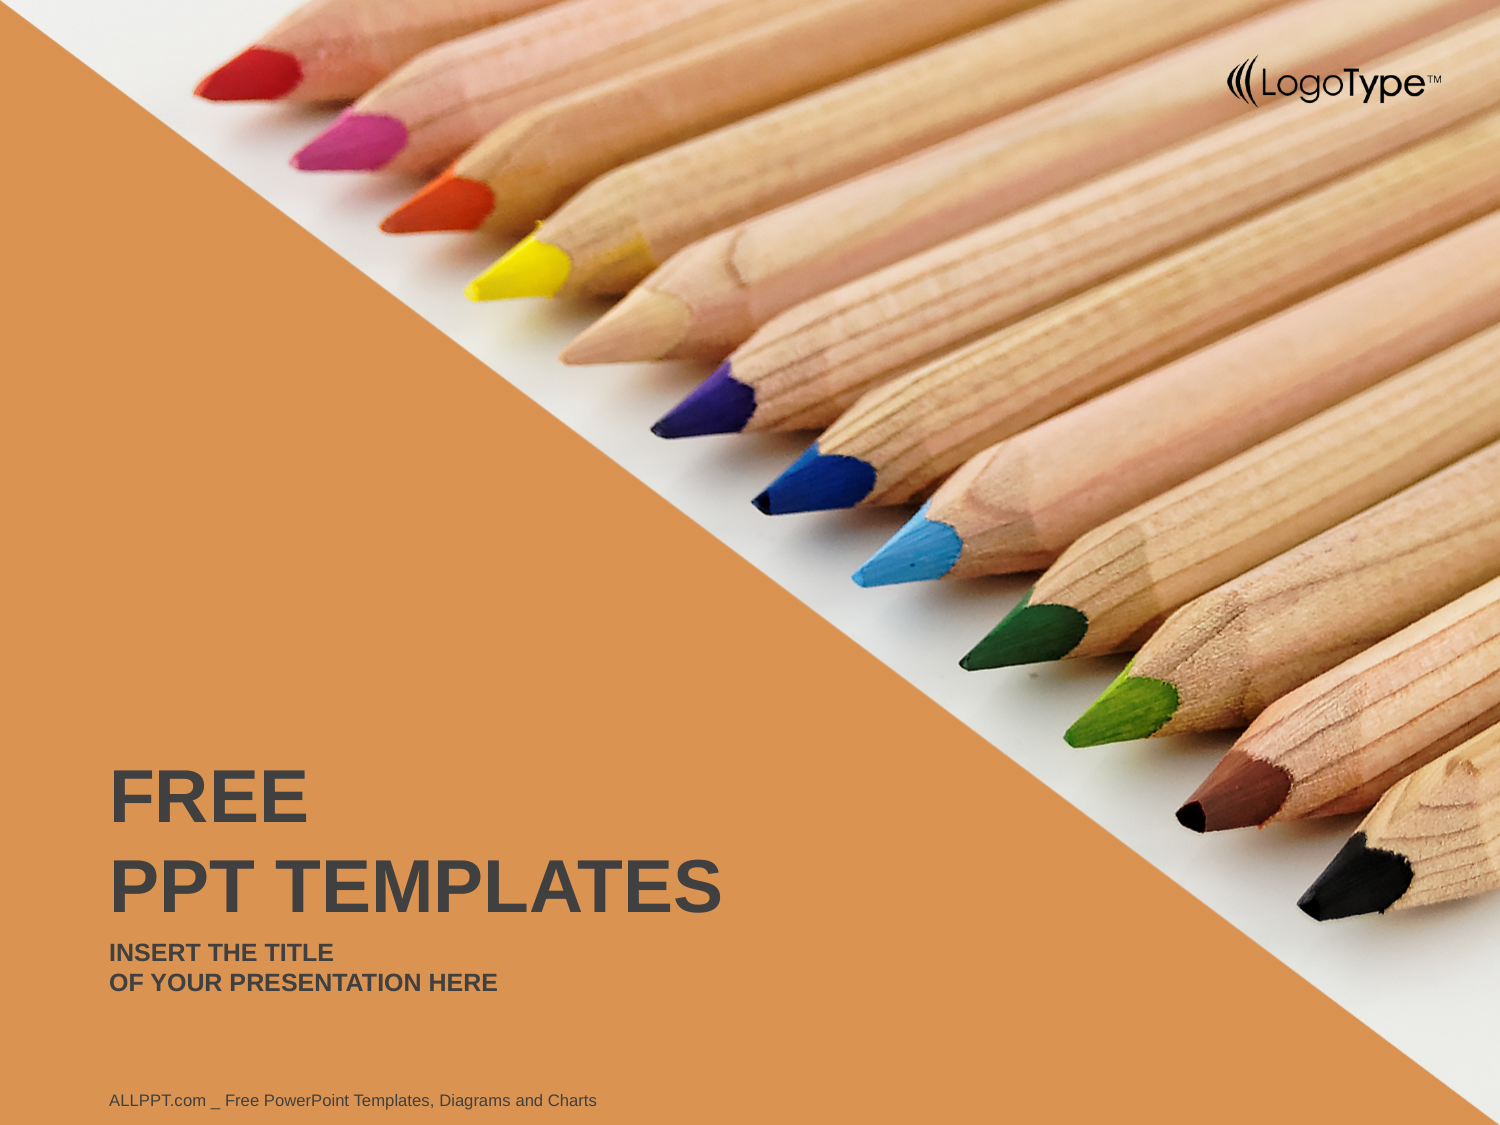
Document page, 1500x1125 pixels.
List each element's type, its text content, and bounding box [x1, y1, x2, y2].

text_box FREE PPT TEMPLATES [94, 739, 880, 935]
picture [0, 0, 1500, 1125]
text_box ALLPPT.com _ Free PowerPoint Templates, Diagrams and Charts [94, 1082, 1500, 1117]
text_box INSERT THE TITLE OF YOUR PRESENTATION HERE [94, 935, 880, 1004]
